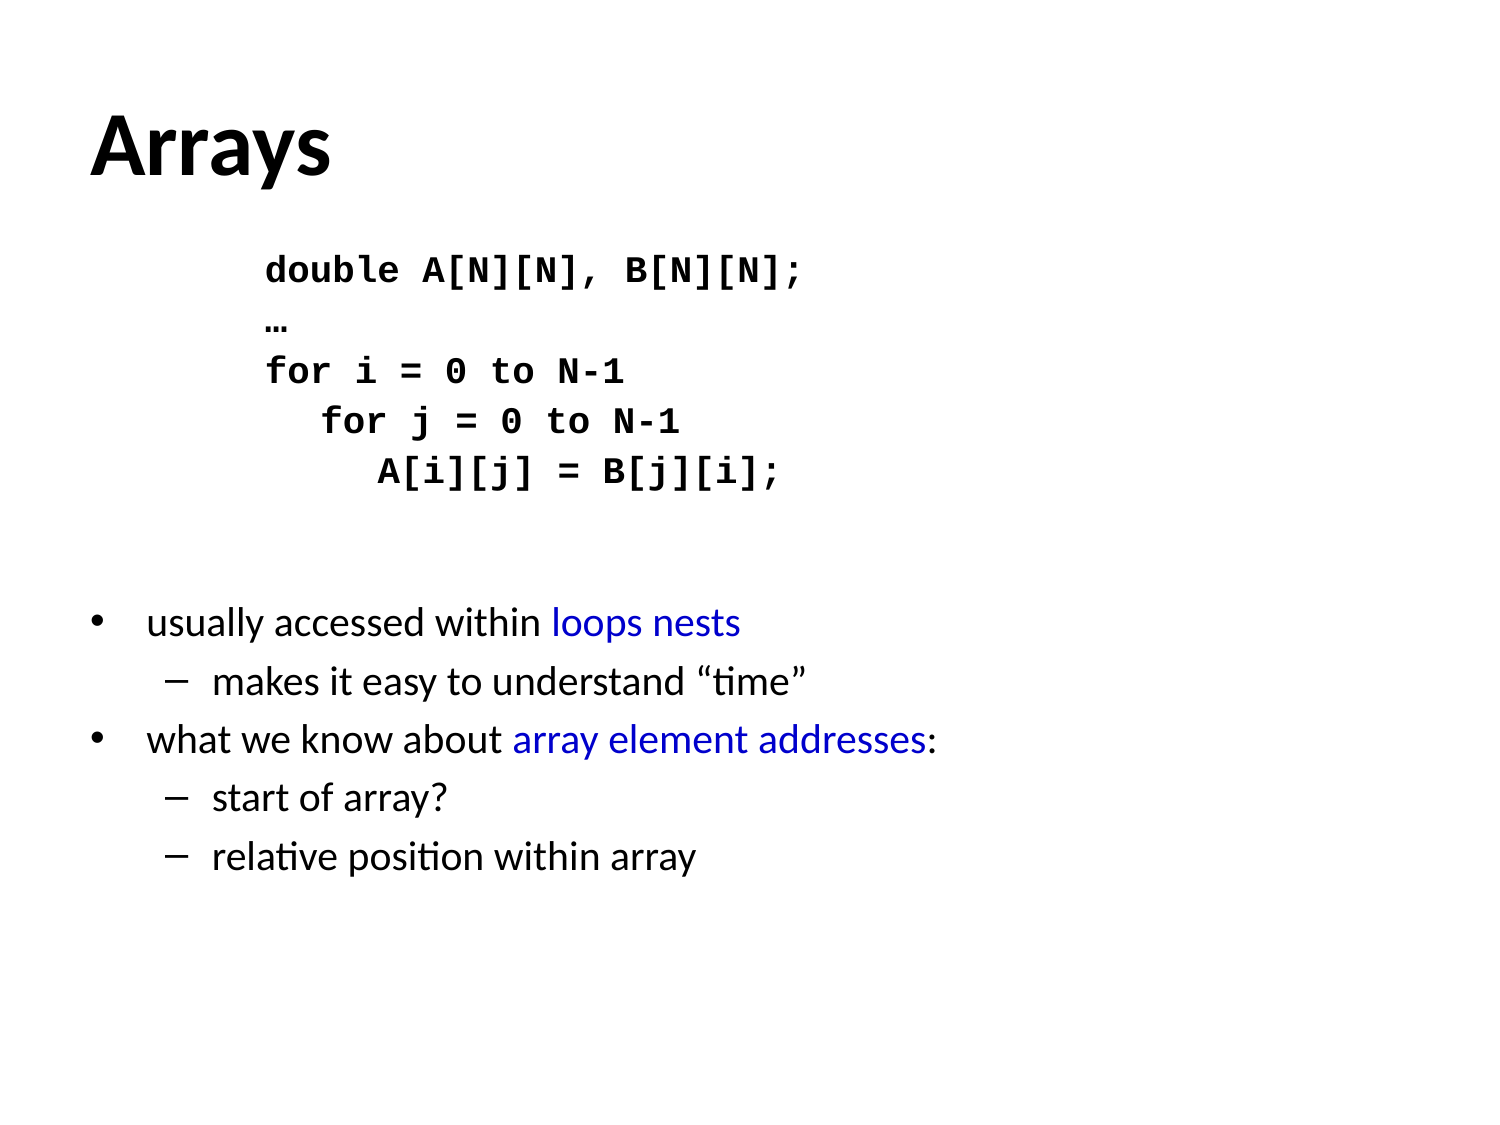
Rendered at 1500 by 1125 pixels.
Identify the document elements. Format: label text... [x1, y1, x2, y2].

text_box double A[N][N], B[N][N]; … for i = 0 to N-1 for j = 0 to N-1 A[i][j] = B[j][i]; [249, 249, 963, 498]
title Arrays [75, 45, 1425, 233]
list usually accessed within loops nests makes it easy to understand “time” what we know about array element addresses: start of array? relative position within array [75, 587, 1417, 994]
